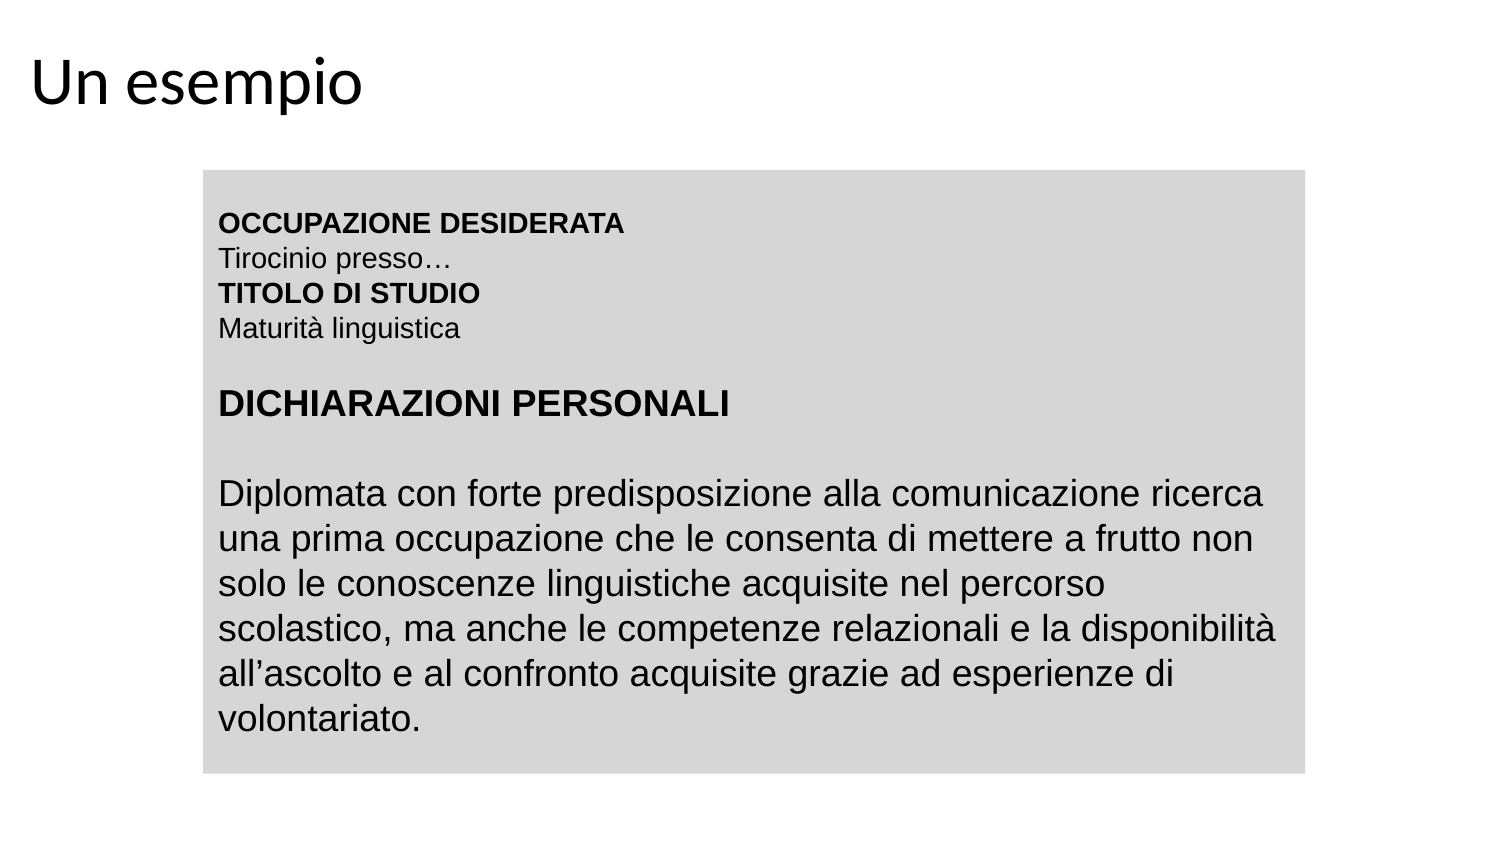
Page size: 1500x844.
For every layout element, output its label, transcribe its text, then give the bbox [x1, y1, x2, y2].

text_box OCCUPAZIONE DESIDERATA Tirocinio presso… TITOLO DI STUDIO Maturità linguistica DICHIARAZIONI PERSONALI Diplomata con forte predisposizione alla comunicazione ricerca una prima occupazione che le consenta di mettere a frutto non solo le conoscenze linguistiche acquisite nel percorso scolastico, ma anche le competenze relazionali e la disponibilità all’ascolto e al confronto acquisite grazie ad esperienze di volontariato. [203, 169, 1306, 774]
title Un esempio [19, 16, 1313, 149]
